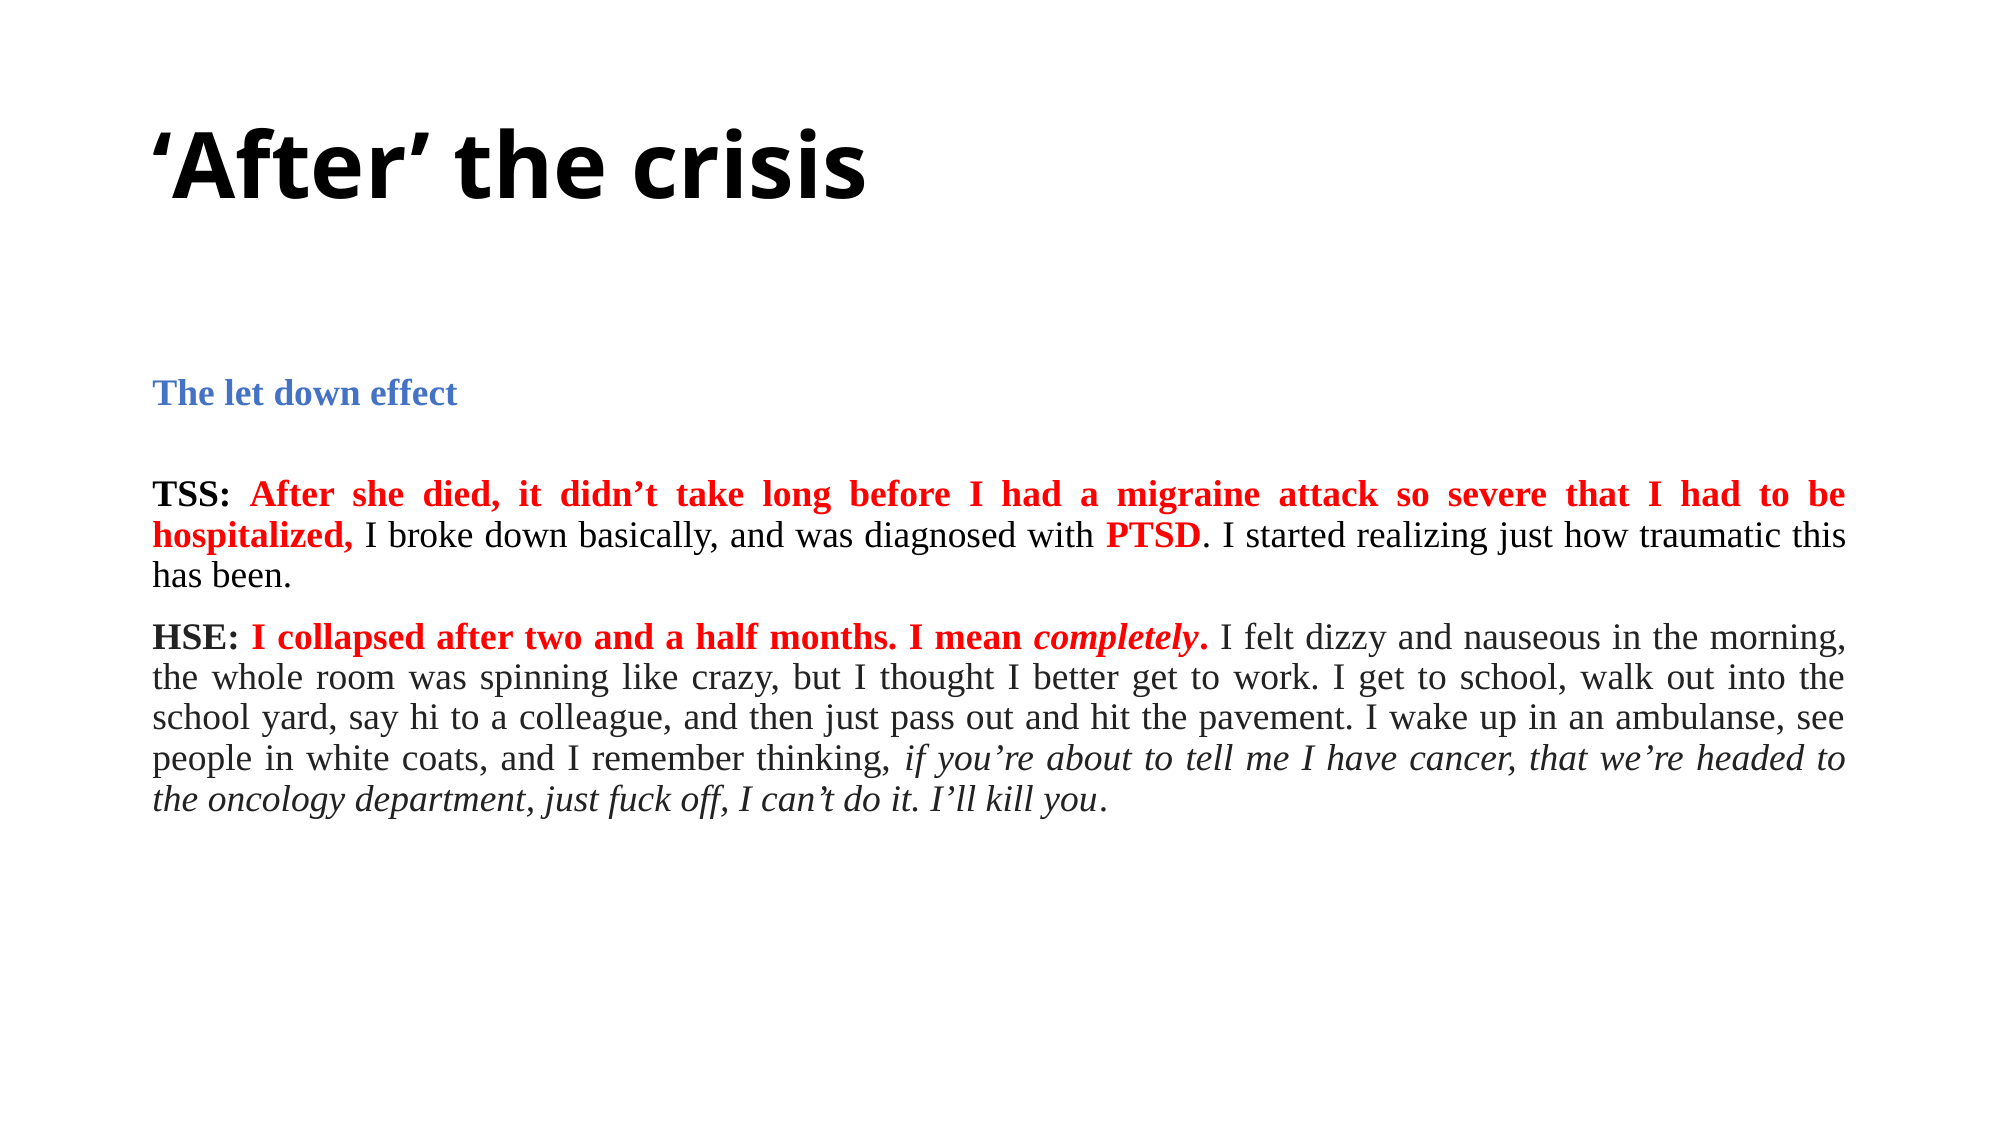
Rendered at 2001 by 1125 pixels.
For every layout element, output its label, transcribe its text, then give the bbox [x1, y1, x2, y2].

list The let down effect TSS: After she died, it didn’t take long before I had a migraine attack so severe that I had to be hospitalized, I broke down basically, and was diagnosed with PTSD. I started realizing just how traumatic this has been. HSE: I collapsed after two and a half months. I mean completely. I felt dizzy and nauseous in the morning, the whole room was spinning like crazy, but I thought I better get to work. I get to school, walk out into the school yard, say hi to a colleague, and then just pass out and hit the pavement. I wake up in an ambulanse, see people in white coats, and I remember thinking, if you’re about to tell me I have cancer, that we’re headed to the oncology department, just fuck off, I can’t do it. I’ll kill you. [137, 299, 1863, 1014]
title ‘After’ the crisis [137, 59, 1863, 278]
